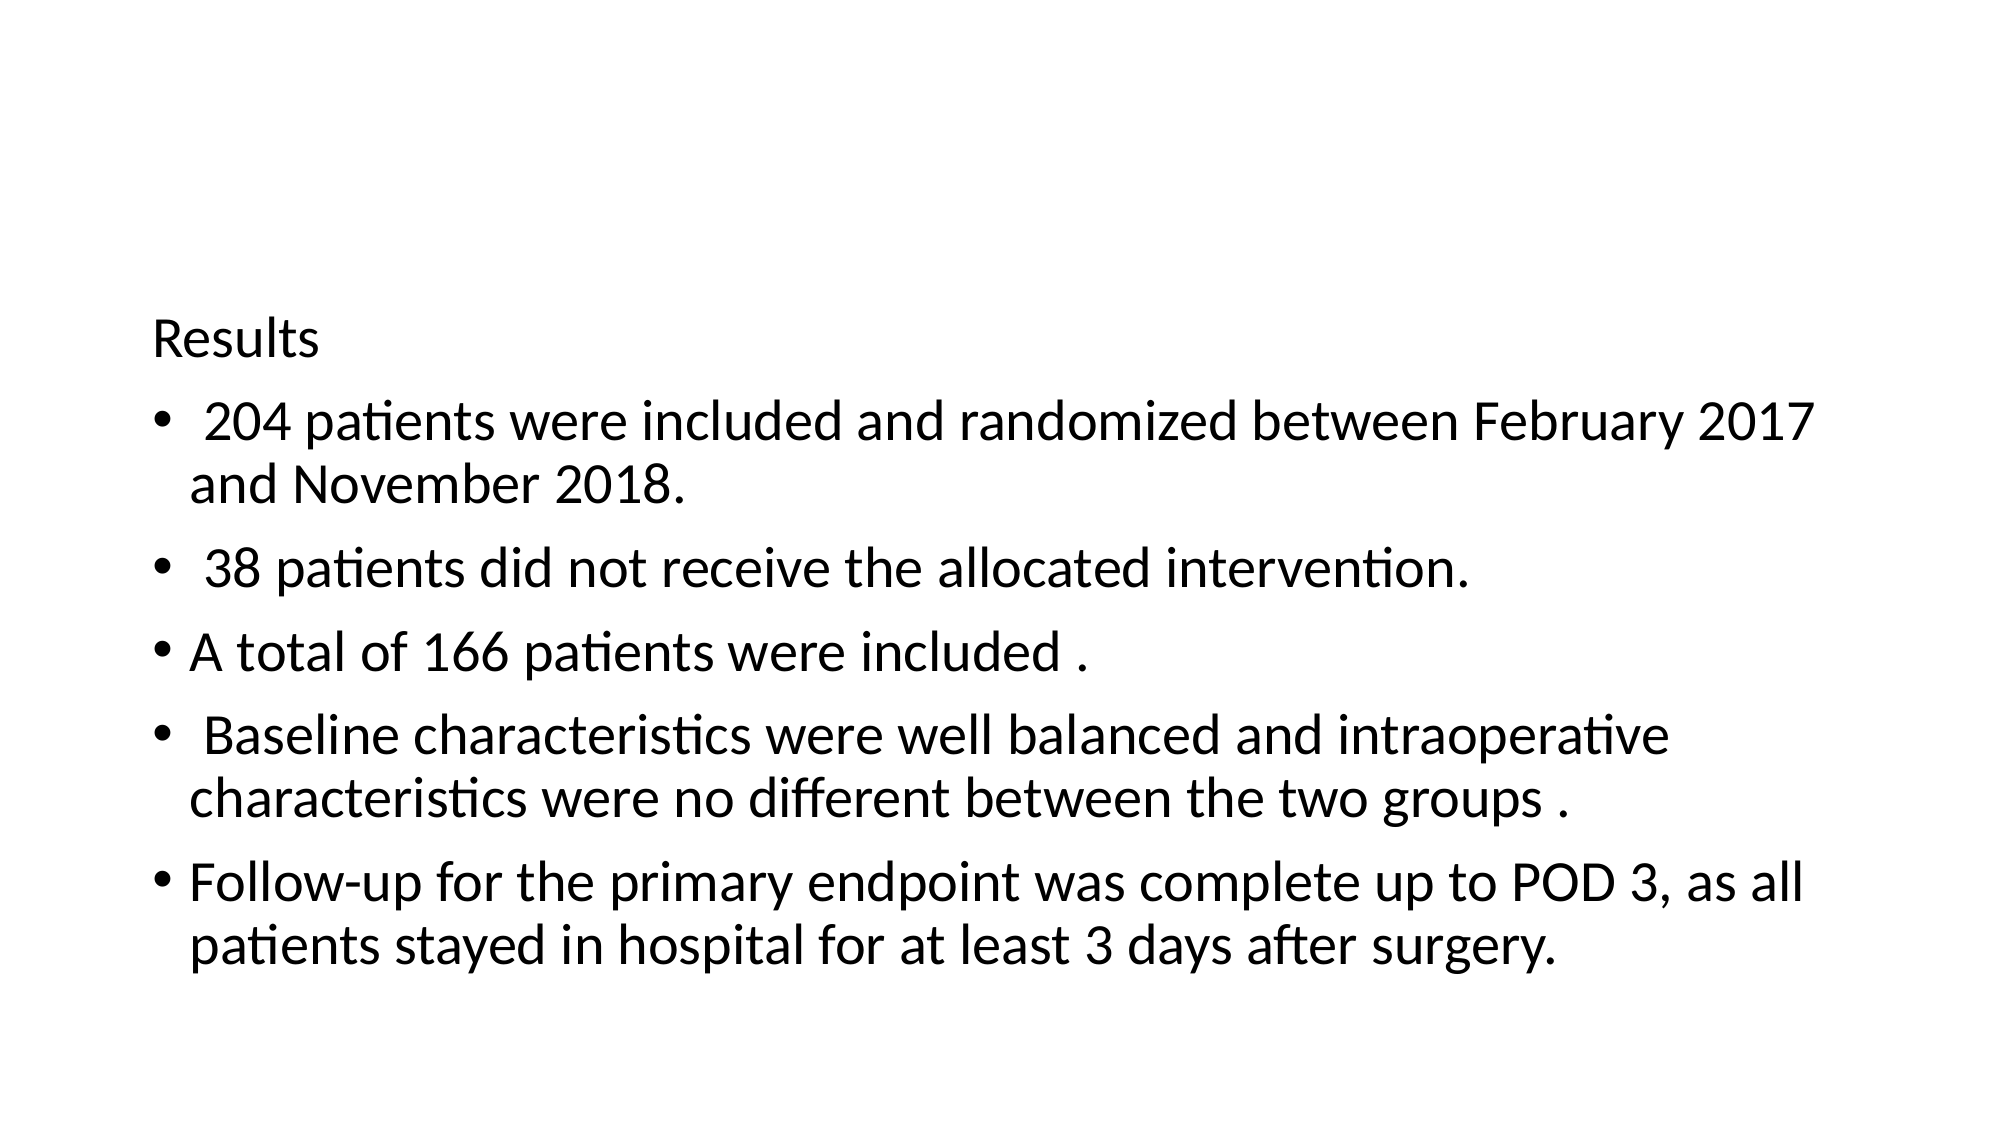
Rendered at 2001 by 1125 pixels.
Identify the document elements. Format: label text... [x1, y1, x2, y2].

list Results 204 patients were included and randomized between February 2017 and November 2018. 38 patients did not receive the allocated intervention. A total of 166 patients were included . Baseline characteristics were well balanced and intraoperative characteristics were no different between the two groups . Follow-up for the primary endpoint was complete up to POD 3, as all patients stayed in hospital for at least 3 days after surgery. [137, 299, 1863, 1014]
